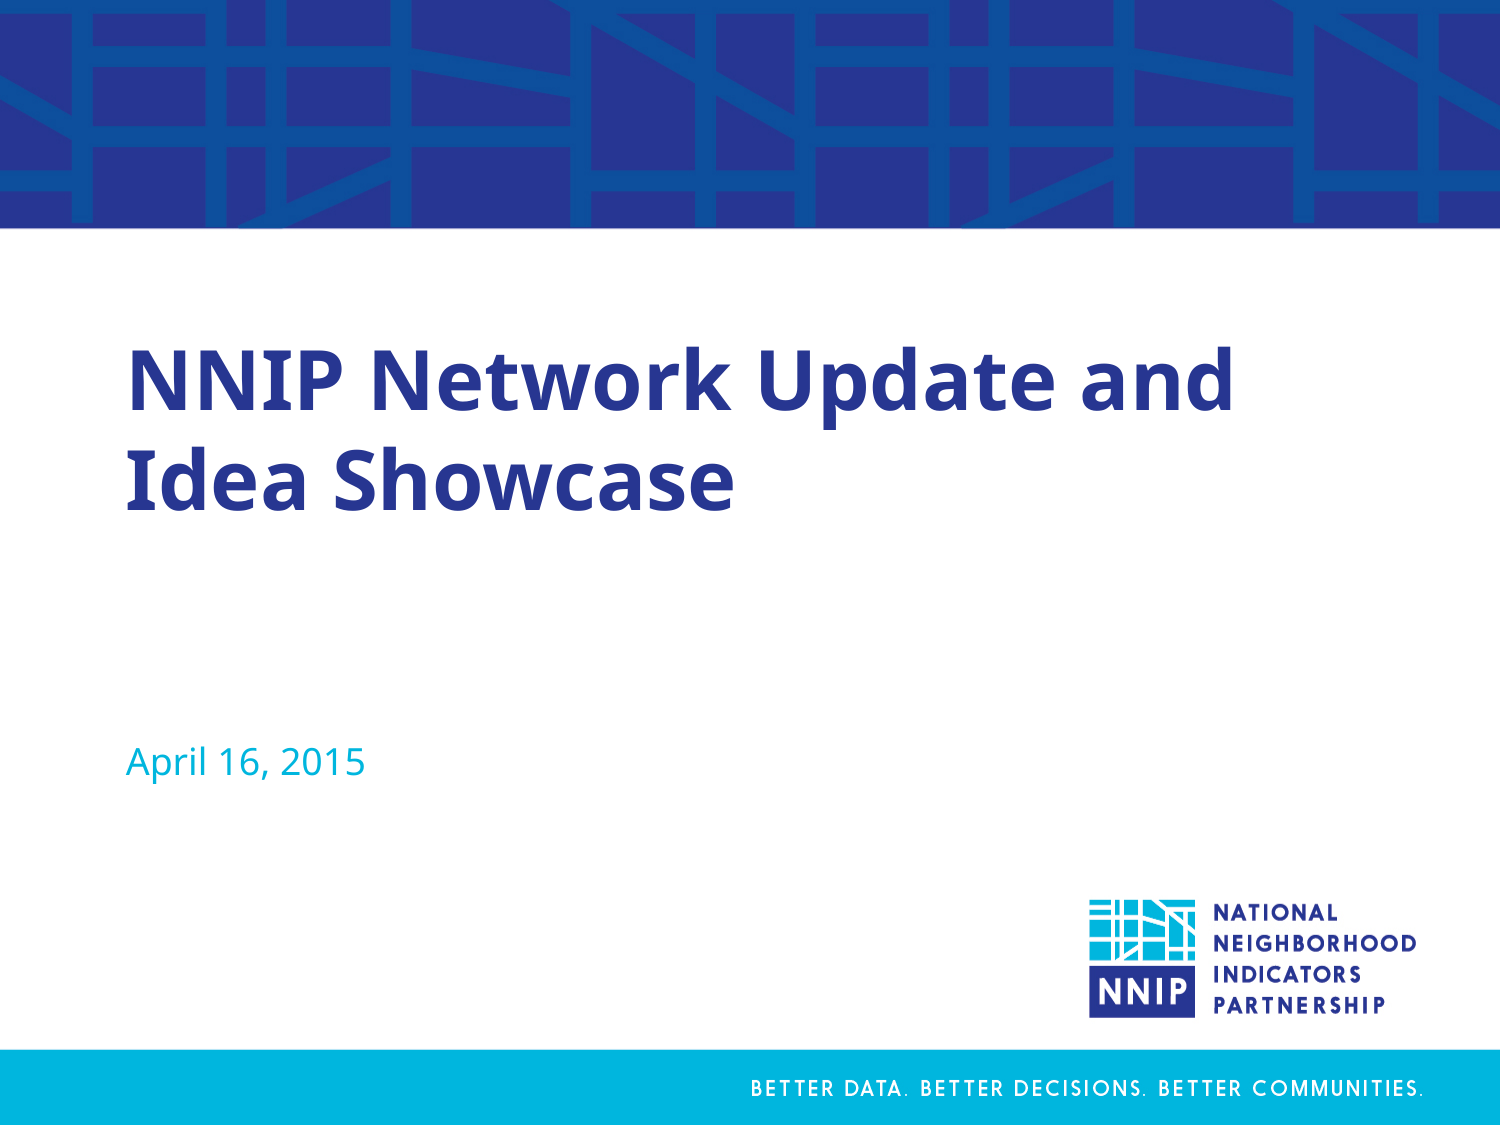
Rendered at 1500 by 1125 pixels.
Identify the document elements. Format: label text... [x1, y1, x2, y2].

picture [0, 0, 1500, 1125]
title NNIP Network Update and Idea Showcase [111, 319, 1401, 544]
list April 16, 2015 [111, 730, 1011, 1010]
